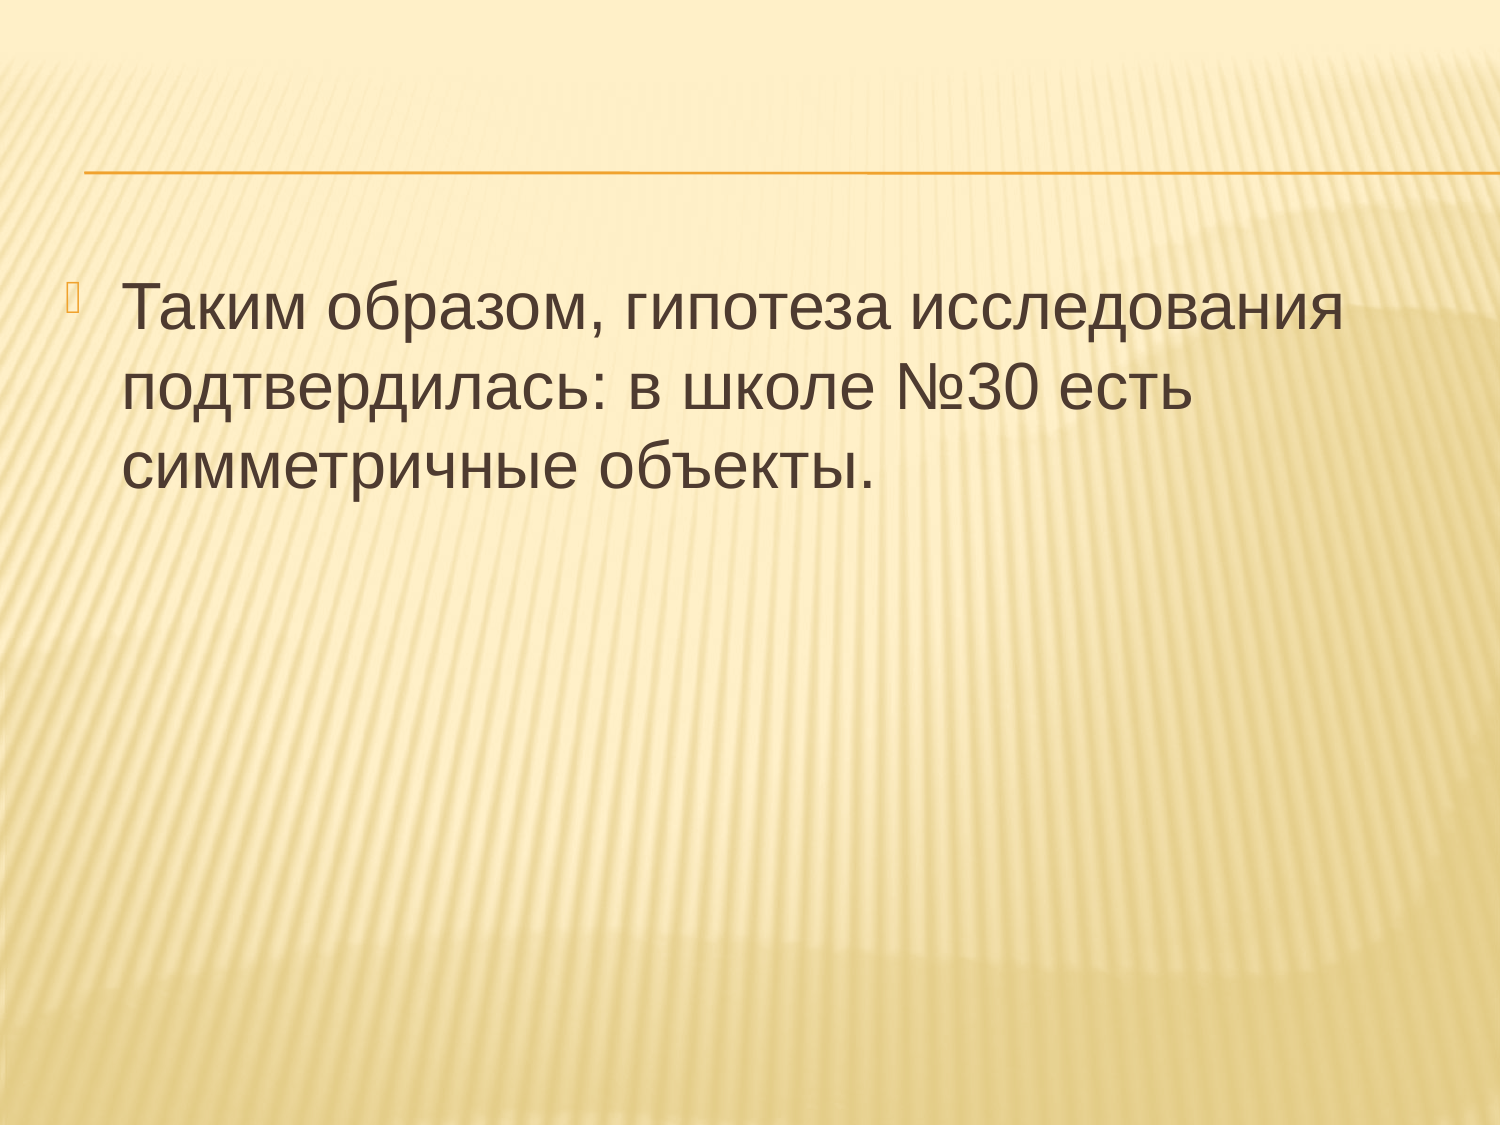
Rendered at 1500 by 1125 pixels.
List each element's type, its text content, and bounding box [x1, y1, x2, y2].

list Таким образом, гипотеза исследования подтвердилась: в школе №30 есть симметричные объекты. [49, 254, 1476, 998]
